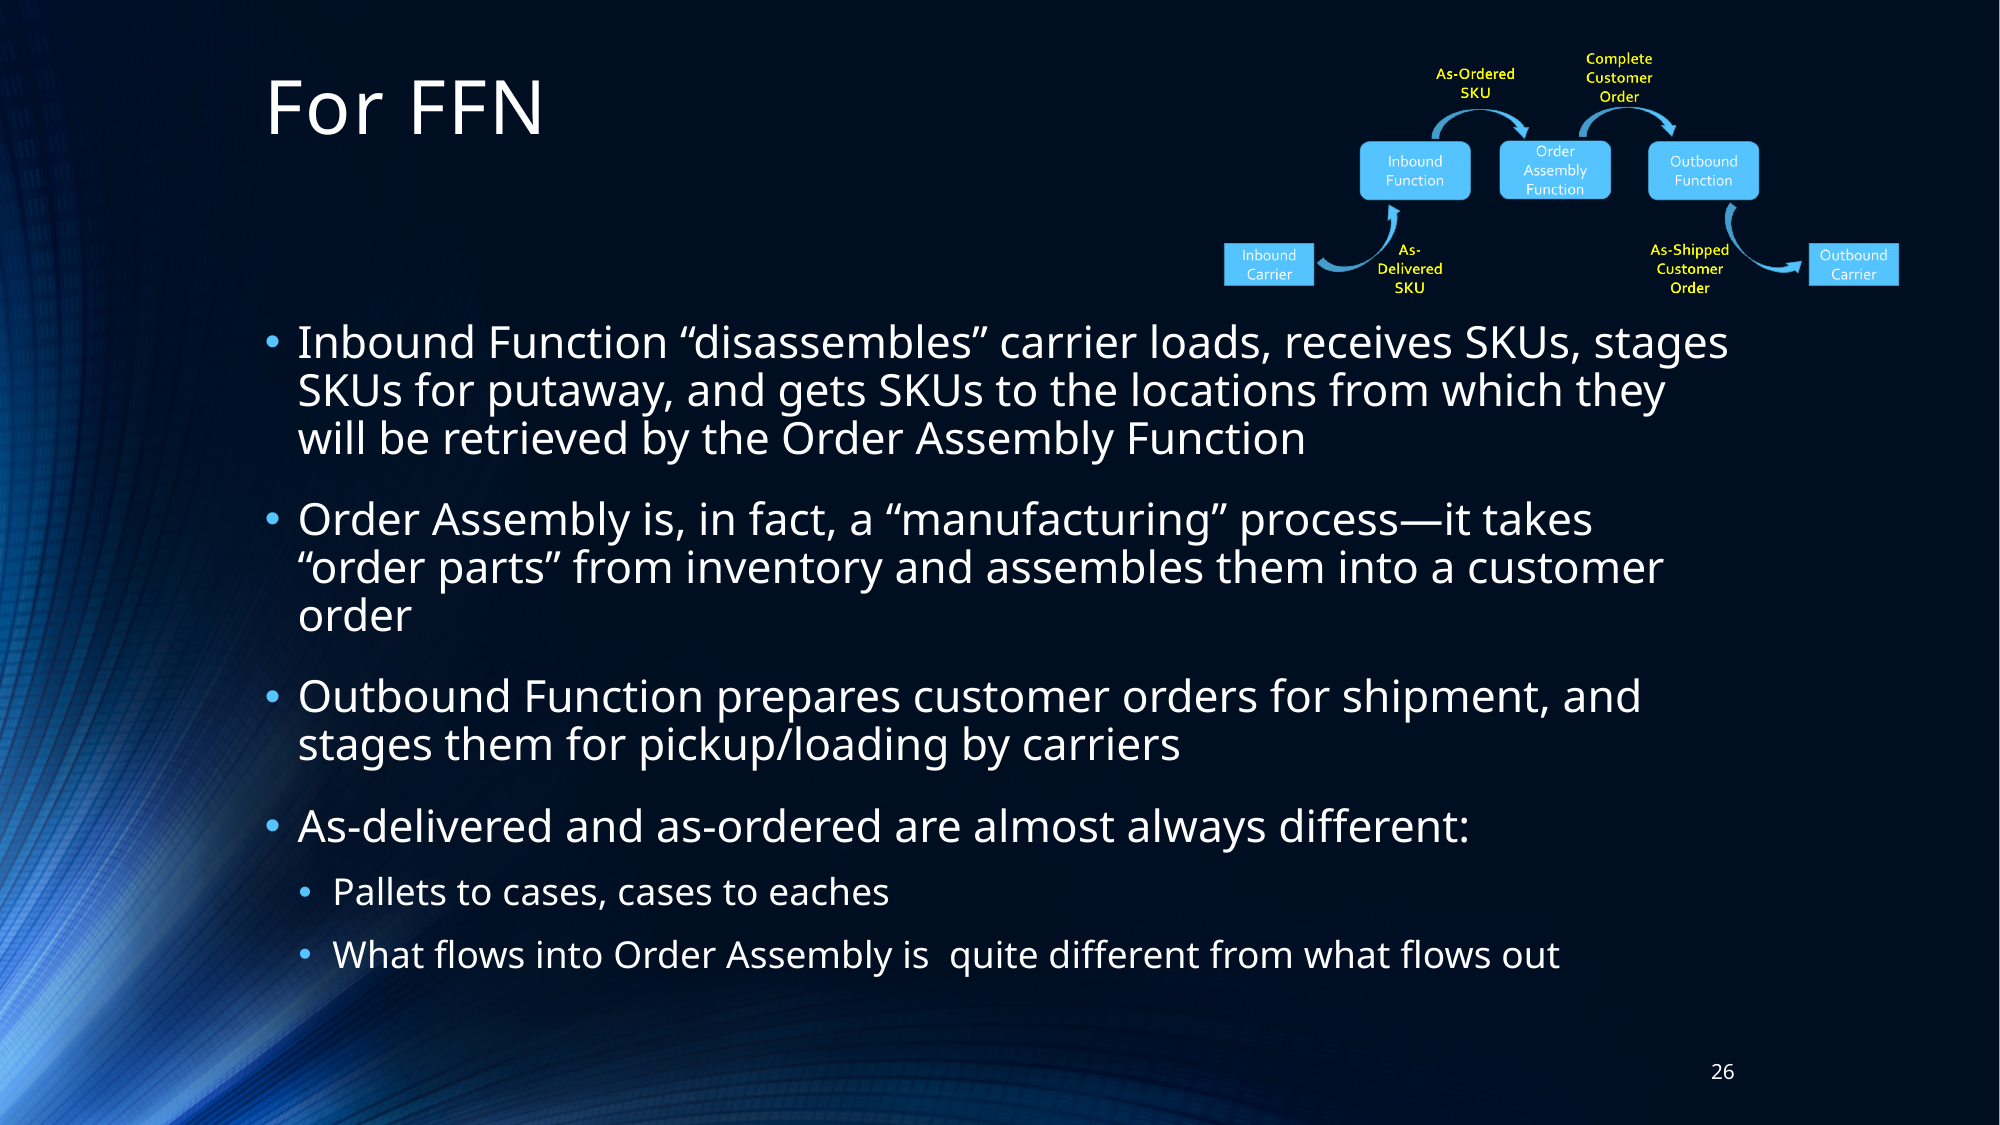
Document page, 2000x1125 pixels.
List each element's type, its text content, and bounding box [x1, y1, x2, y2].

list Inbound Function “disassembles” carrier loads, receives SKUs, stages SKUs for putaway, and gets SKUs to the locations from which they will be retrieved by the Order Assembly Function Order Assembly is, in fact, a “manufacturing” process—it takes “order parts” from inventory and assembles them into a customer order Outbound Function prepares customer orders for shipment, and stages them for pickup/loading by carriers As-delivered and as-ordered are almost always different: Pallets to cases, cases to eaches What flows into Order Assembly is quite different from what flows out [249, 312, 1749, 988]
title For FFN [249, 62, 1224, 288]
slide_number 26 [1612, 1050, 1750, 1096]
picture [0, 0, 2000, 1125]
